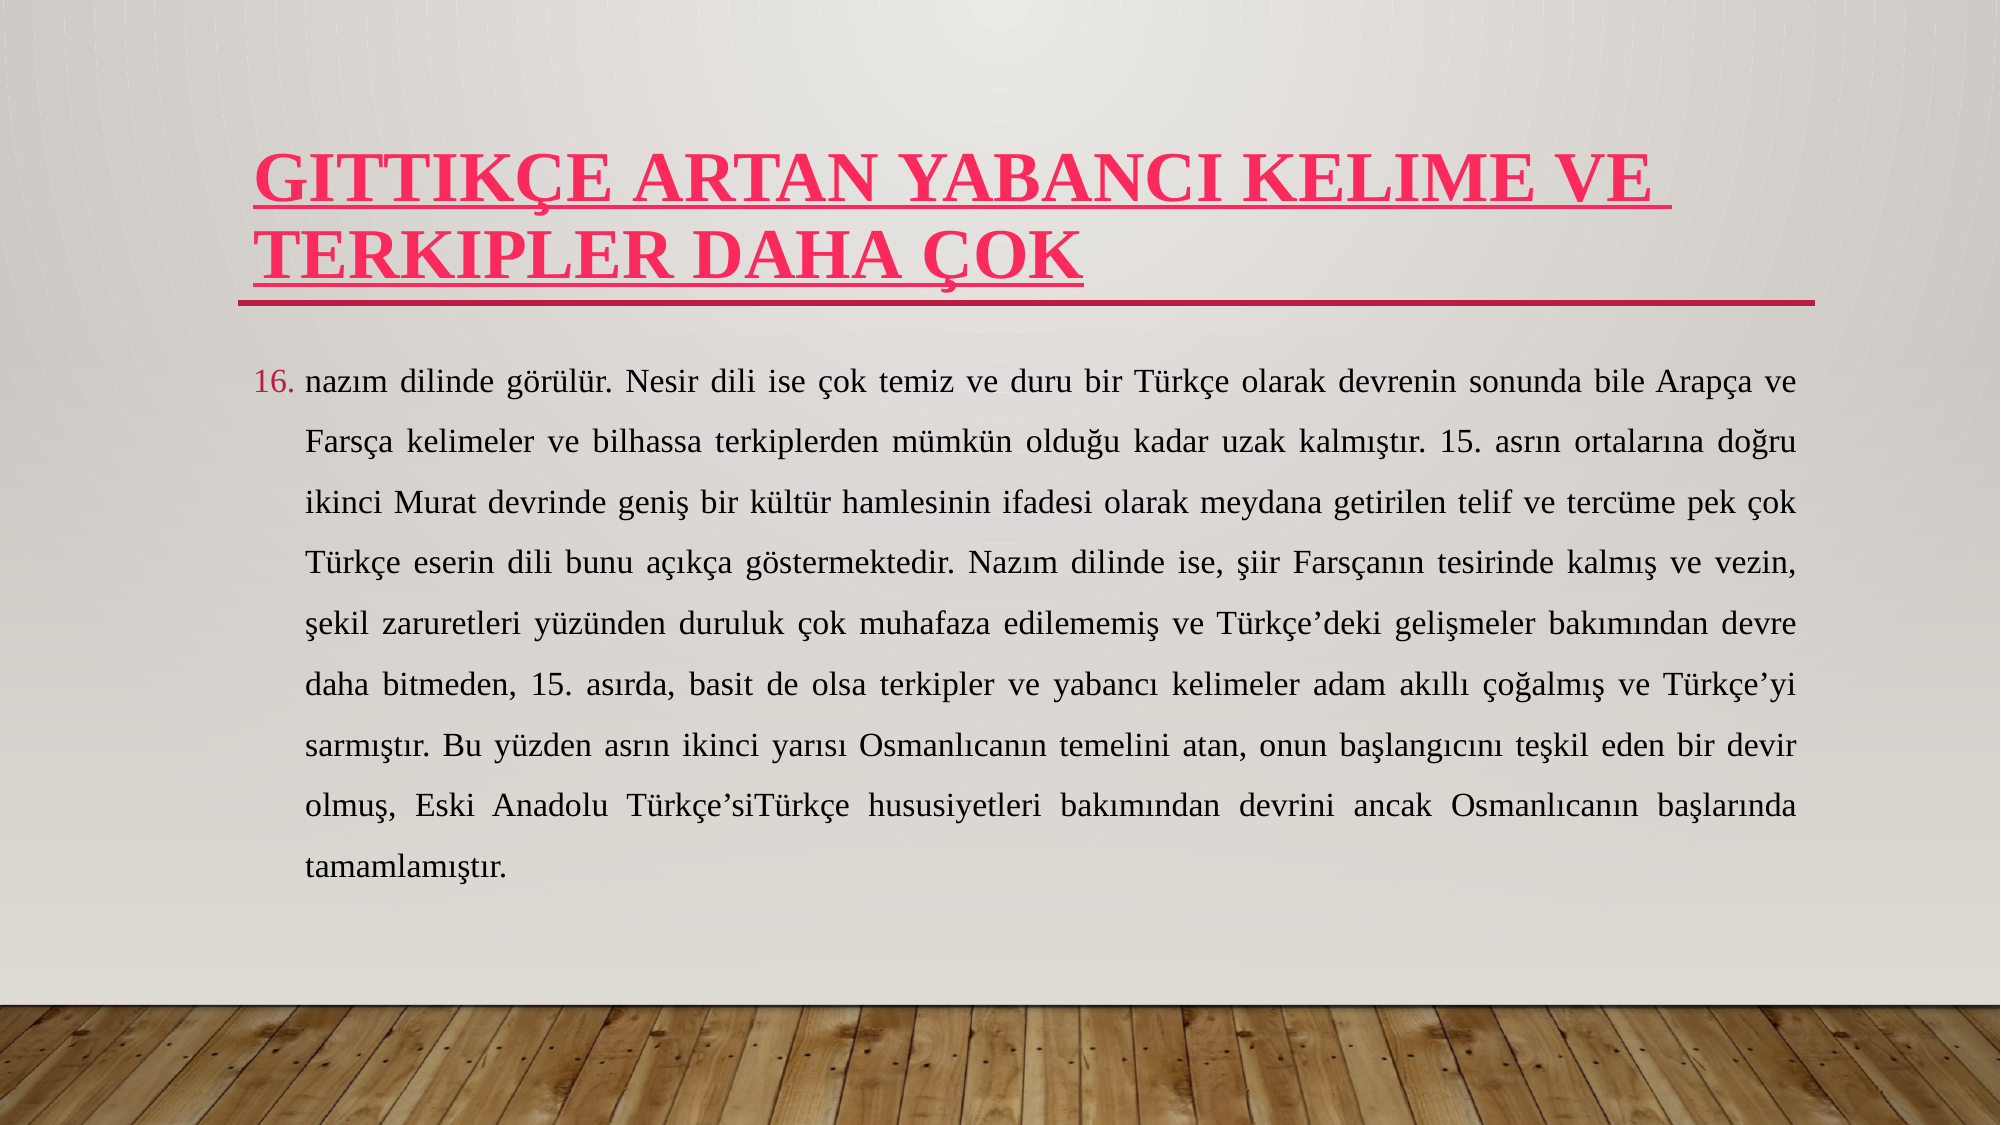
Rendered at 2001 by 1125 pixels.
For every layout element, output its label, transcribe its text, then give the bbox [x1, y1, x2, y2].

list nazım dilinde görülür. Nesir dili ise çok temiz ve duru bir Türkçe olarak devrenin sonunda bile Arapça ve Farsça kelimeler ve bilhassa terkiplerden mümkün olduğu kadar uzak kalmıştır. 15. asrın ortalarına doğru ikinci Murat devrinde geniş bir kültür hamlesinin ifadesi olarak meydana getirilen telif ve tercüme pek çok Türkçe eserin dili bunu açıkça göstermektedir. Nazım dilinde ise, şiir Farsçanın tesirinde kalmış ve vezin, şekil zaruretleri yüzünden duruluk çok muhafaza edilememiş ve Türkçe’deki gelişmeler bakımından devre daha bitmeden, 15. asırda, basit de olsa terkipler ve yabancı kelimeler adam akıllı çoğalmış ve Türkçe’yi sarmıştır. Bu yüzden asrın ikinci yarısı Osmanlıcanın temelini atan, onun başlangıcını teşkil eden bir devir olmuş, Eski Anadolu Türkçe’siTürkçe hususiyetleri bakımından devrini ancak Osmanlıcanın başlarında tamamlamıştır. [238, 330, 1814, 897]
picture [0, 1005, 2000, 1125]
title Gittikçe artan yabancı kelime ve terkipler daha çok [238, 131, 1814, 305]
